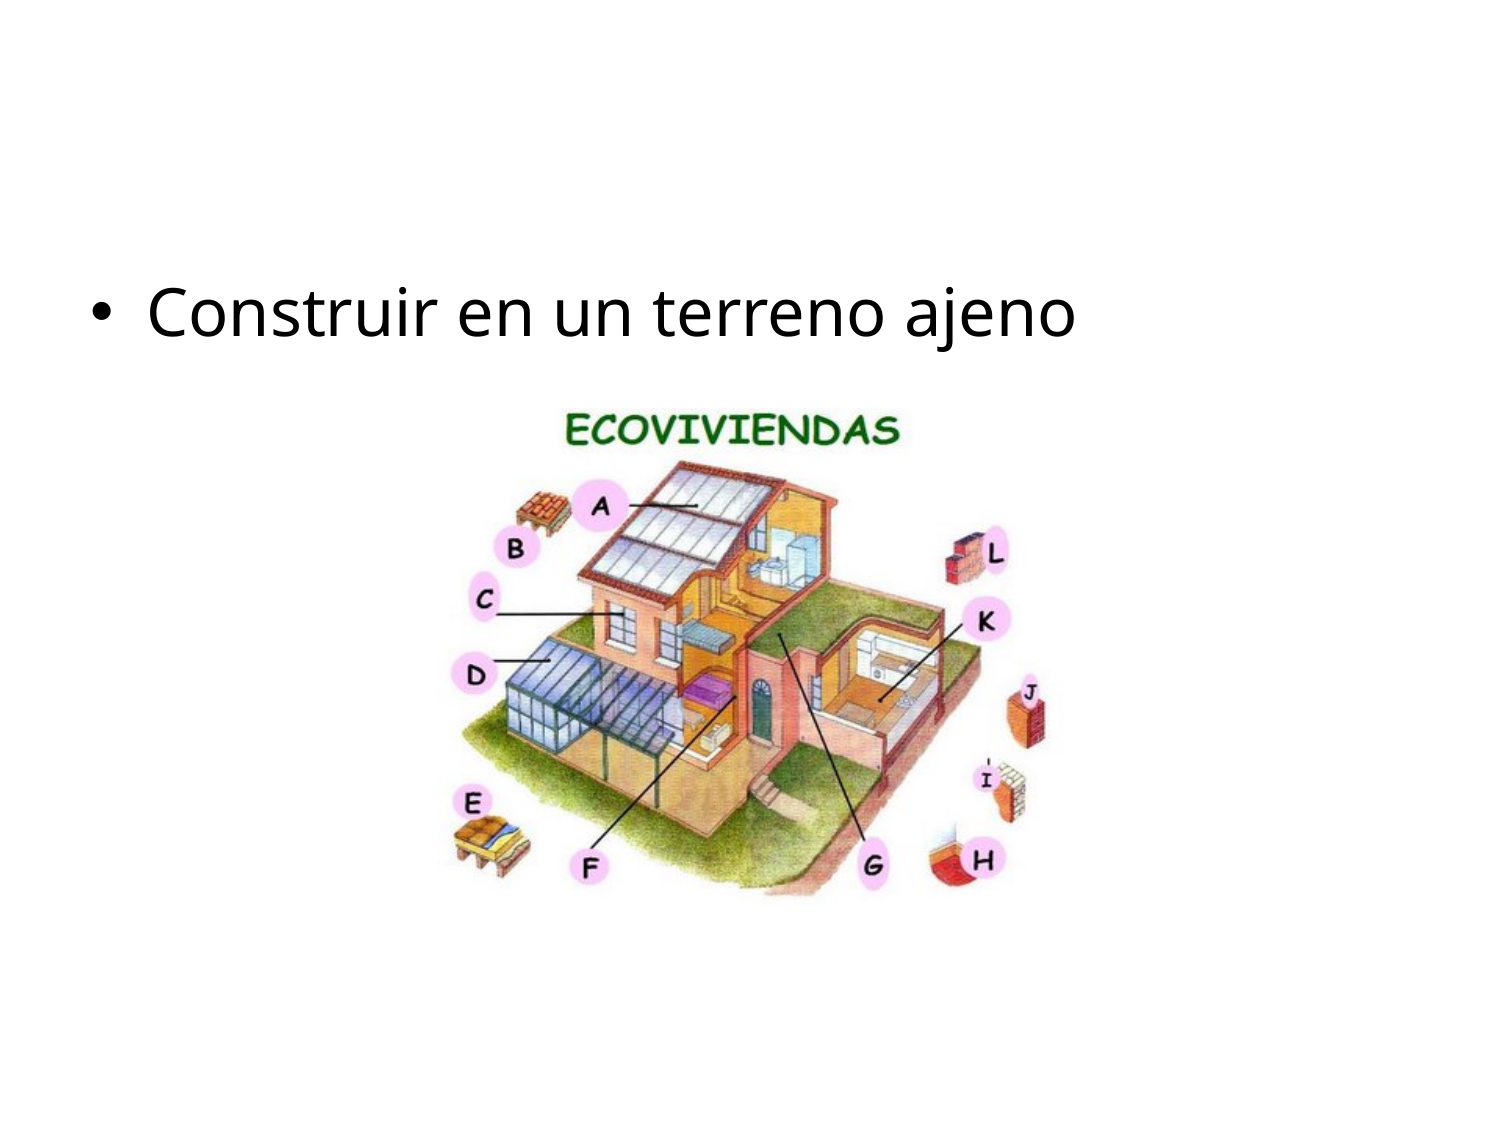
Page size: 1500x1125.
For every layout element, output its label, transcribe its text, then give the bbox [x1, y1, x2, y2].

picture [437, 408, 1063, 906]
list Construir en un terreno ajeno [75, 262, 1425, 1005]
